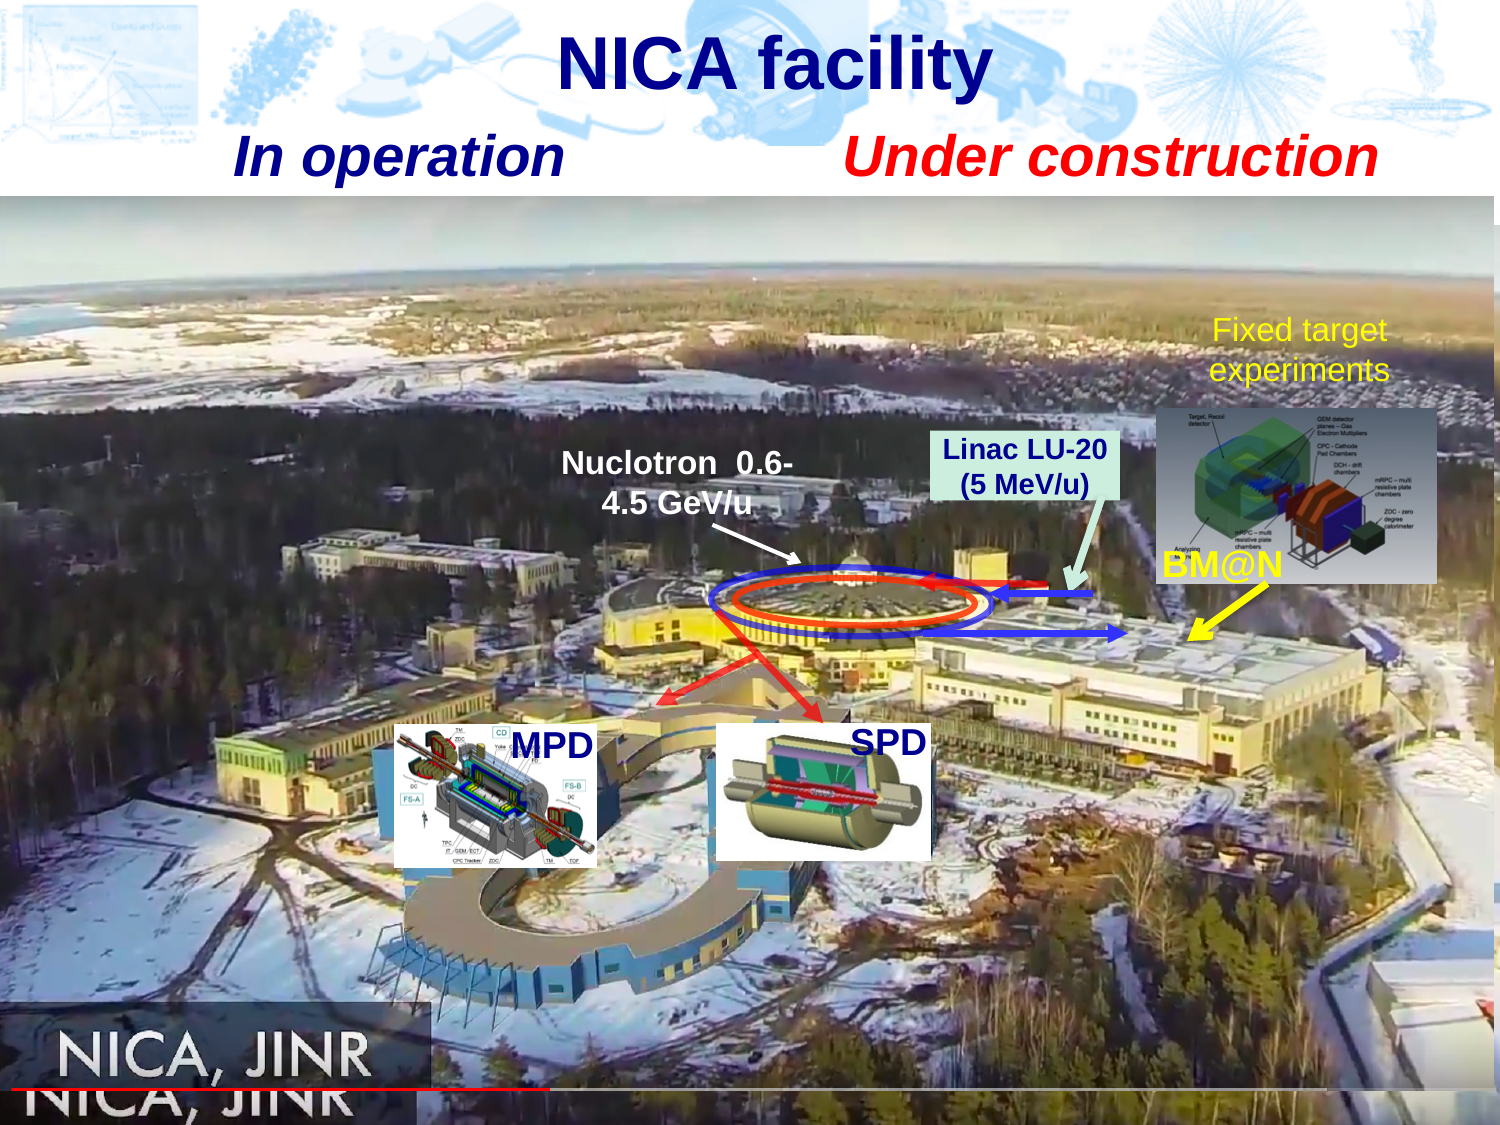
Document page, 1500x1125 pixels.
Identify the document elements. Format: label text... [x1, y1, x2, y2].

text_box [1068, 495, 1103, 594]
picture [0, 0, 1500, 146]
text_box In operation Under construction [218, 155, 1424, 195]
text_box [655, 654, 758, 706]
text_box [1146, 408, 1437, 642]
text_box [716, 610, 824, 724]
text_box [393, 713, 610, 868]
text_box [914, 581, 1048, 585]
picture [0, 196, 1500, 1125]
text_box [712, 524, 802, 564]
